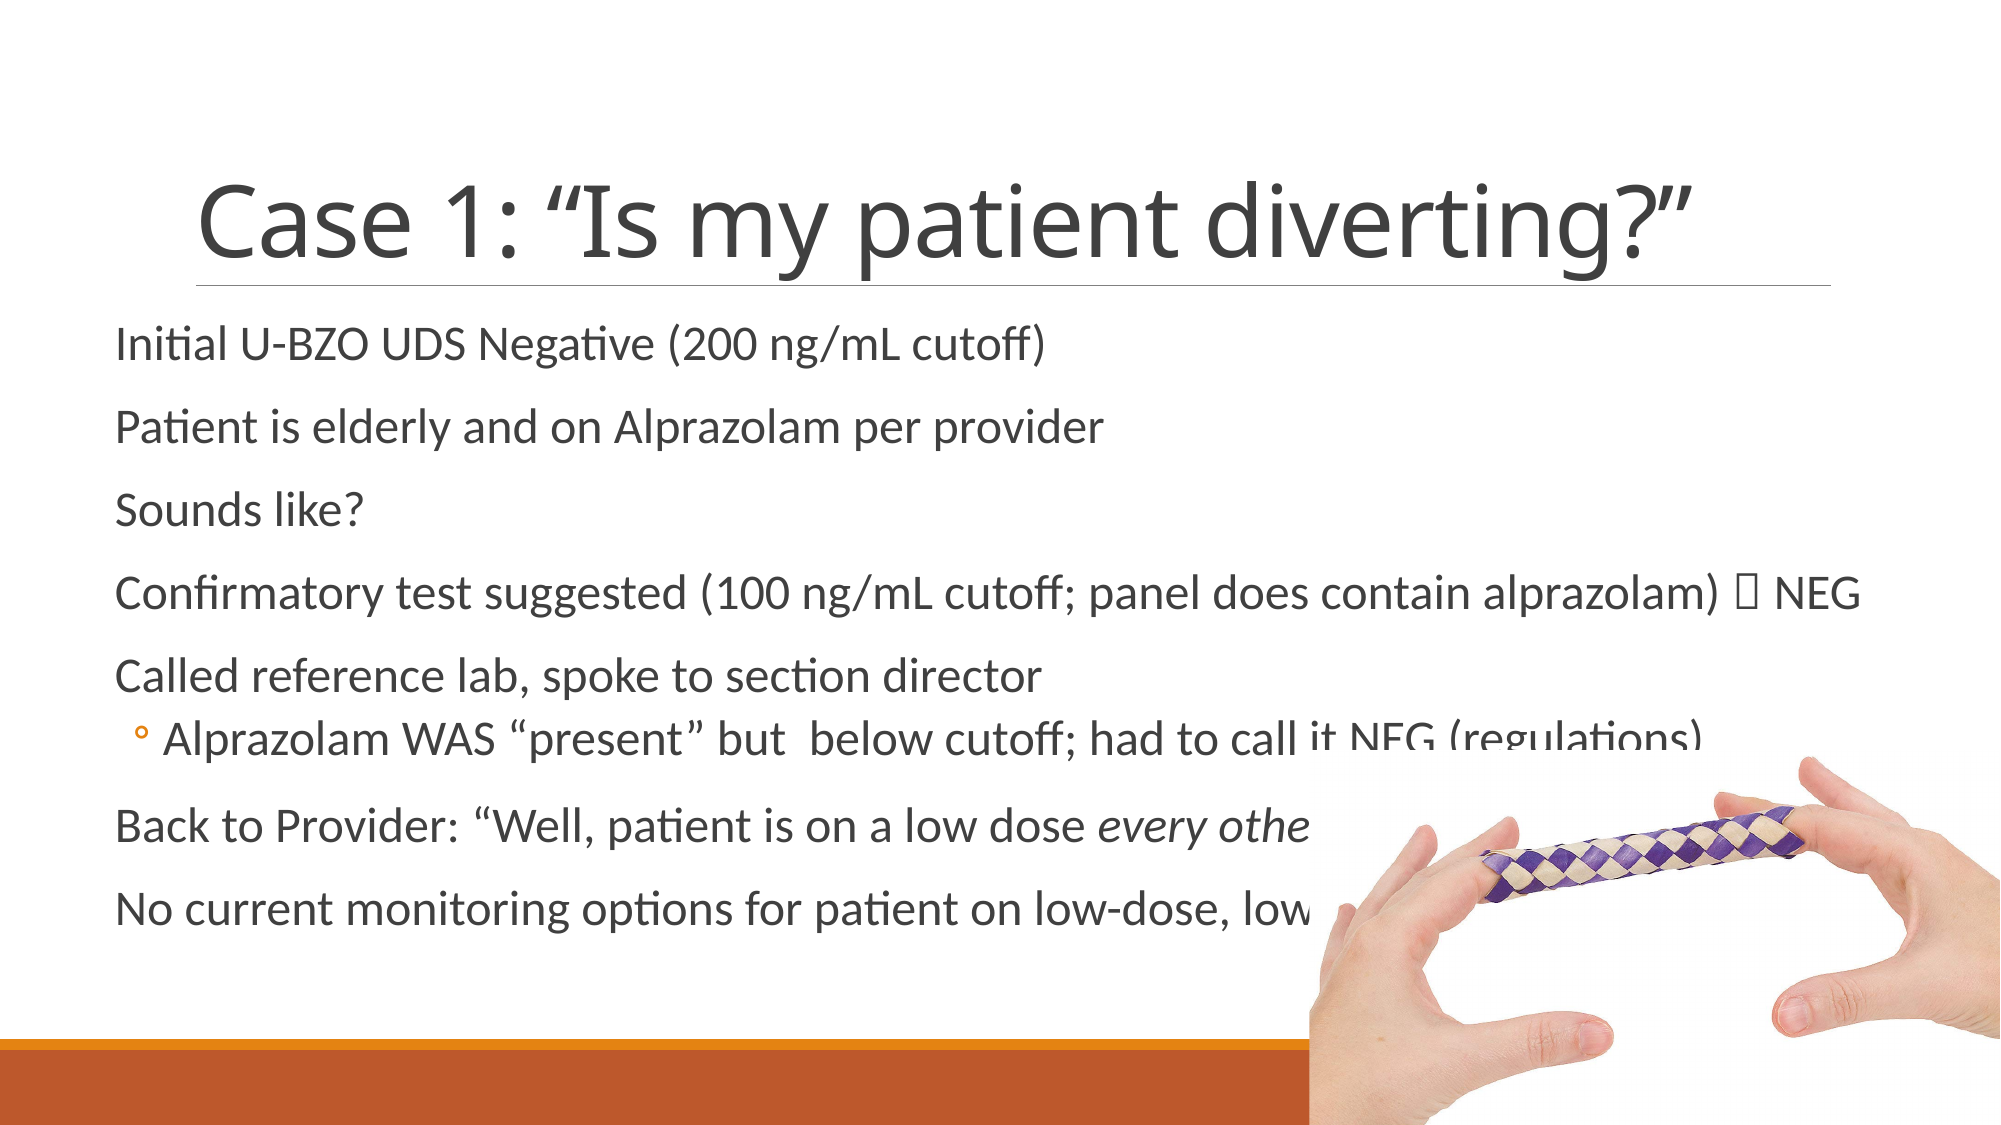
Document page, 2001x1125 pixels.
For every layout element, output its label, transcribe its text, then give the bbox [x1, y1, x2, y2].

picture [1308, 749, 2000, 1125]
list Initial U-BZO UDS Negative (200 ng/mL cutoff) Patient is elderly and on Alprazolam per provider Sounds like? Confirmatory test suggested (100 ng/mL cutoff; panel does contain alprazolam)  NEG Called reference lab, spoke to section director Alprazolam WAS “present” but below cutoff; had to call it NEG (regulations) Back to Provider: “Well, patient is on a low dose every other day” No current monitoring options for patient on low-dose, low-frequency BZO!! [99, 309, 1900, 1025]
title Case 1: “Is my patient diverting?” [180, 47, 1830, 285]
